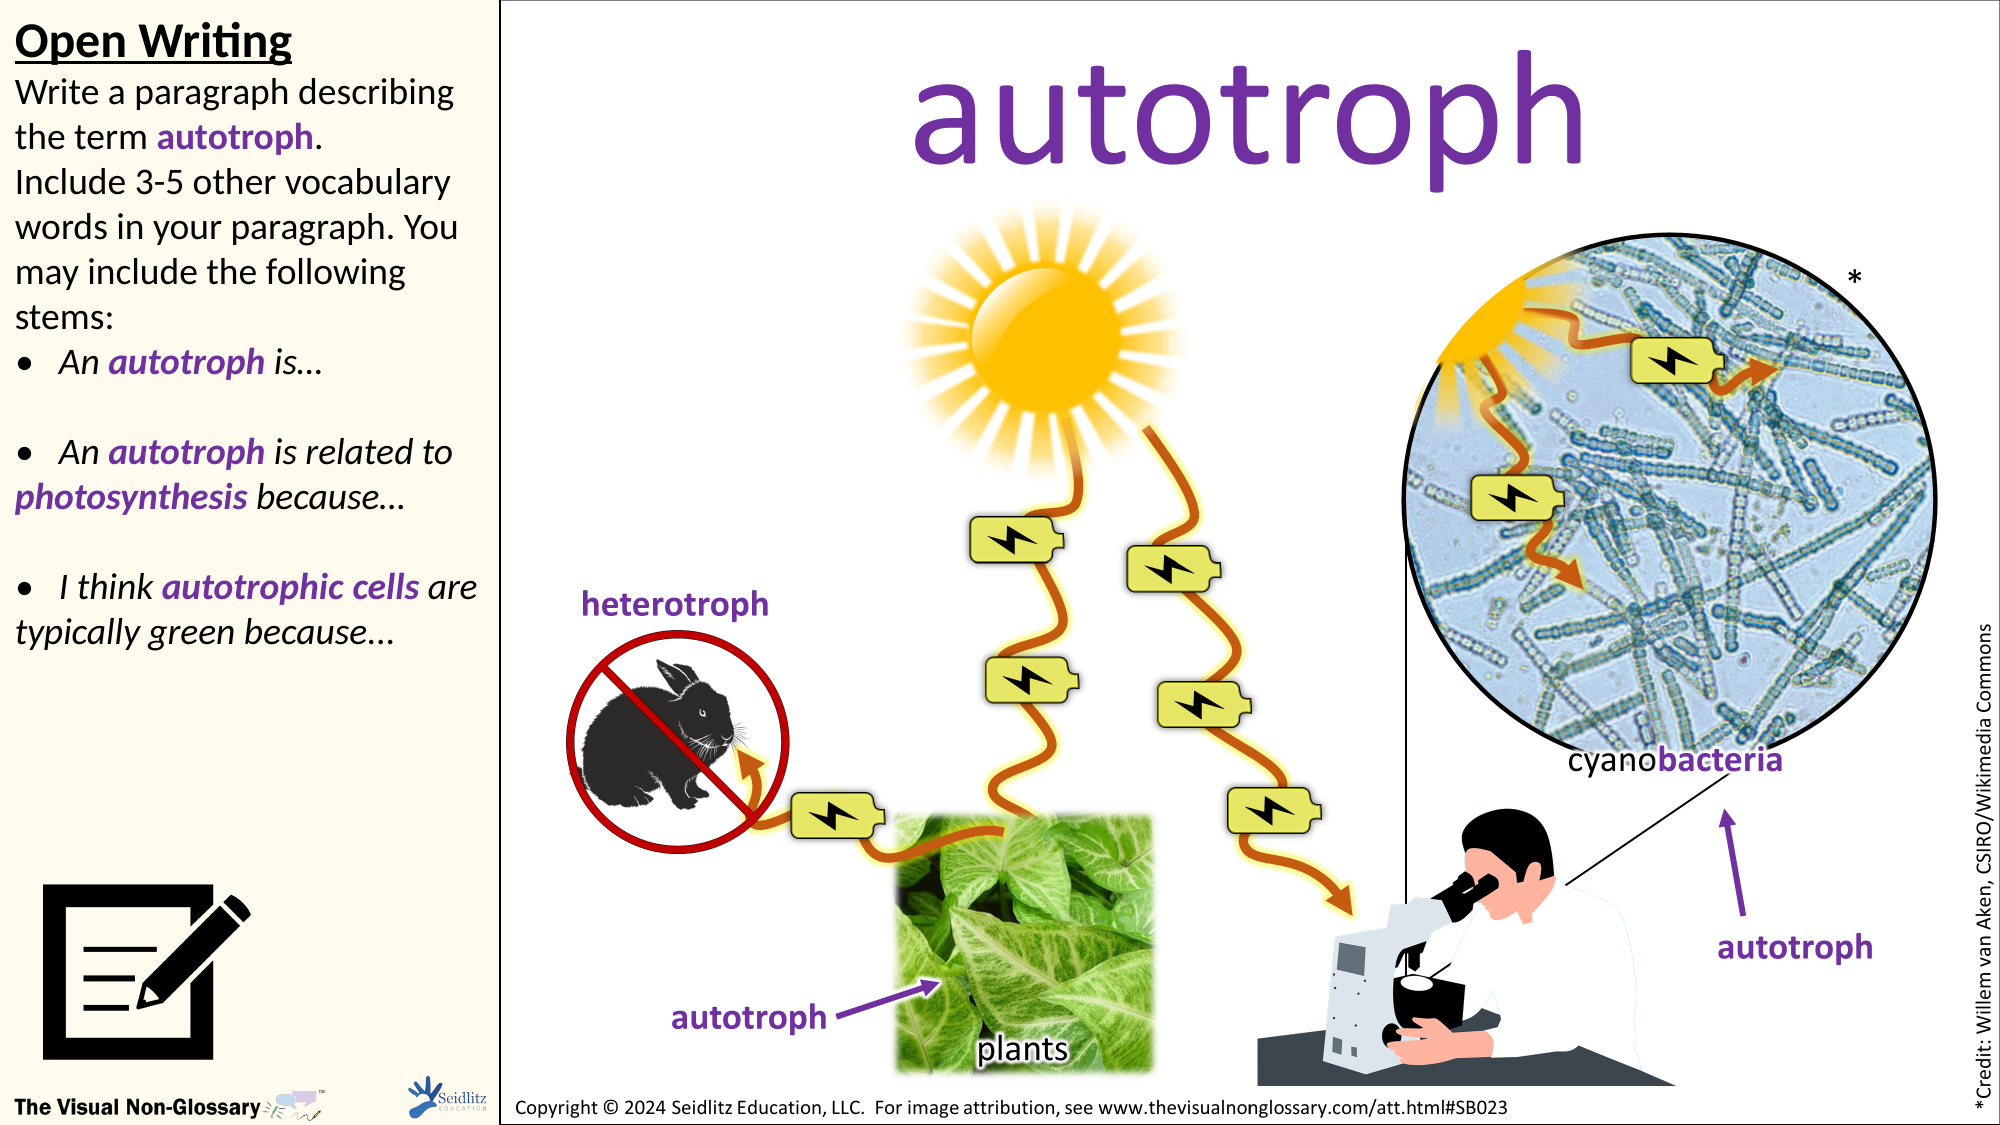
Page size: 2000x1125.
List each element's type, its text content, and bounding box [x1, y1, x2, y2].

picture [499, 0, 2000, 1125]
picture [403, 1073, 495, 1125]
picture [43, 868, 251, 1076]
picture [0, 1084, 328, 1125]
text_box Write a paragraph describing the term autotroph. Include 3-5 other vocabulary words in your paragraph. You may include the following stems:​ • An autotroph is… • An autotroph is related to photosynthesis because… • I think autotrophic cells are typically green because... [0, 59, 494, 705]
text_box Open Writing [0, 0, 497, 59]
